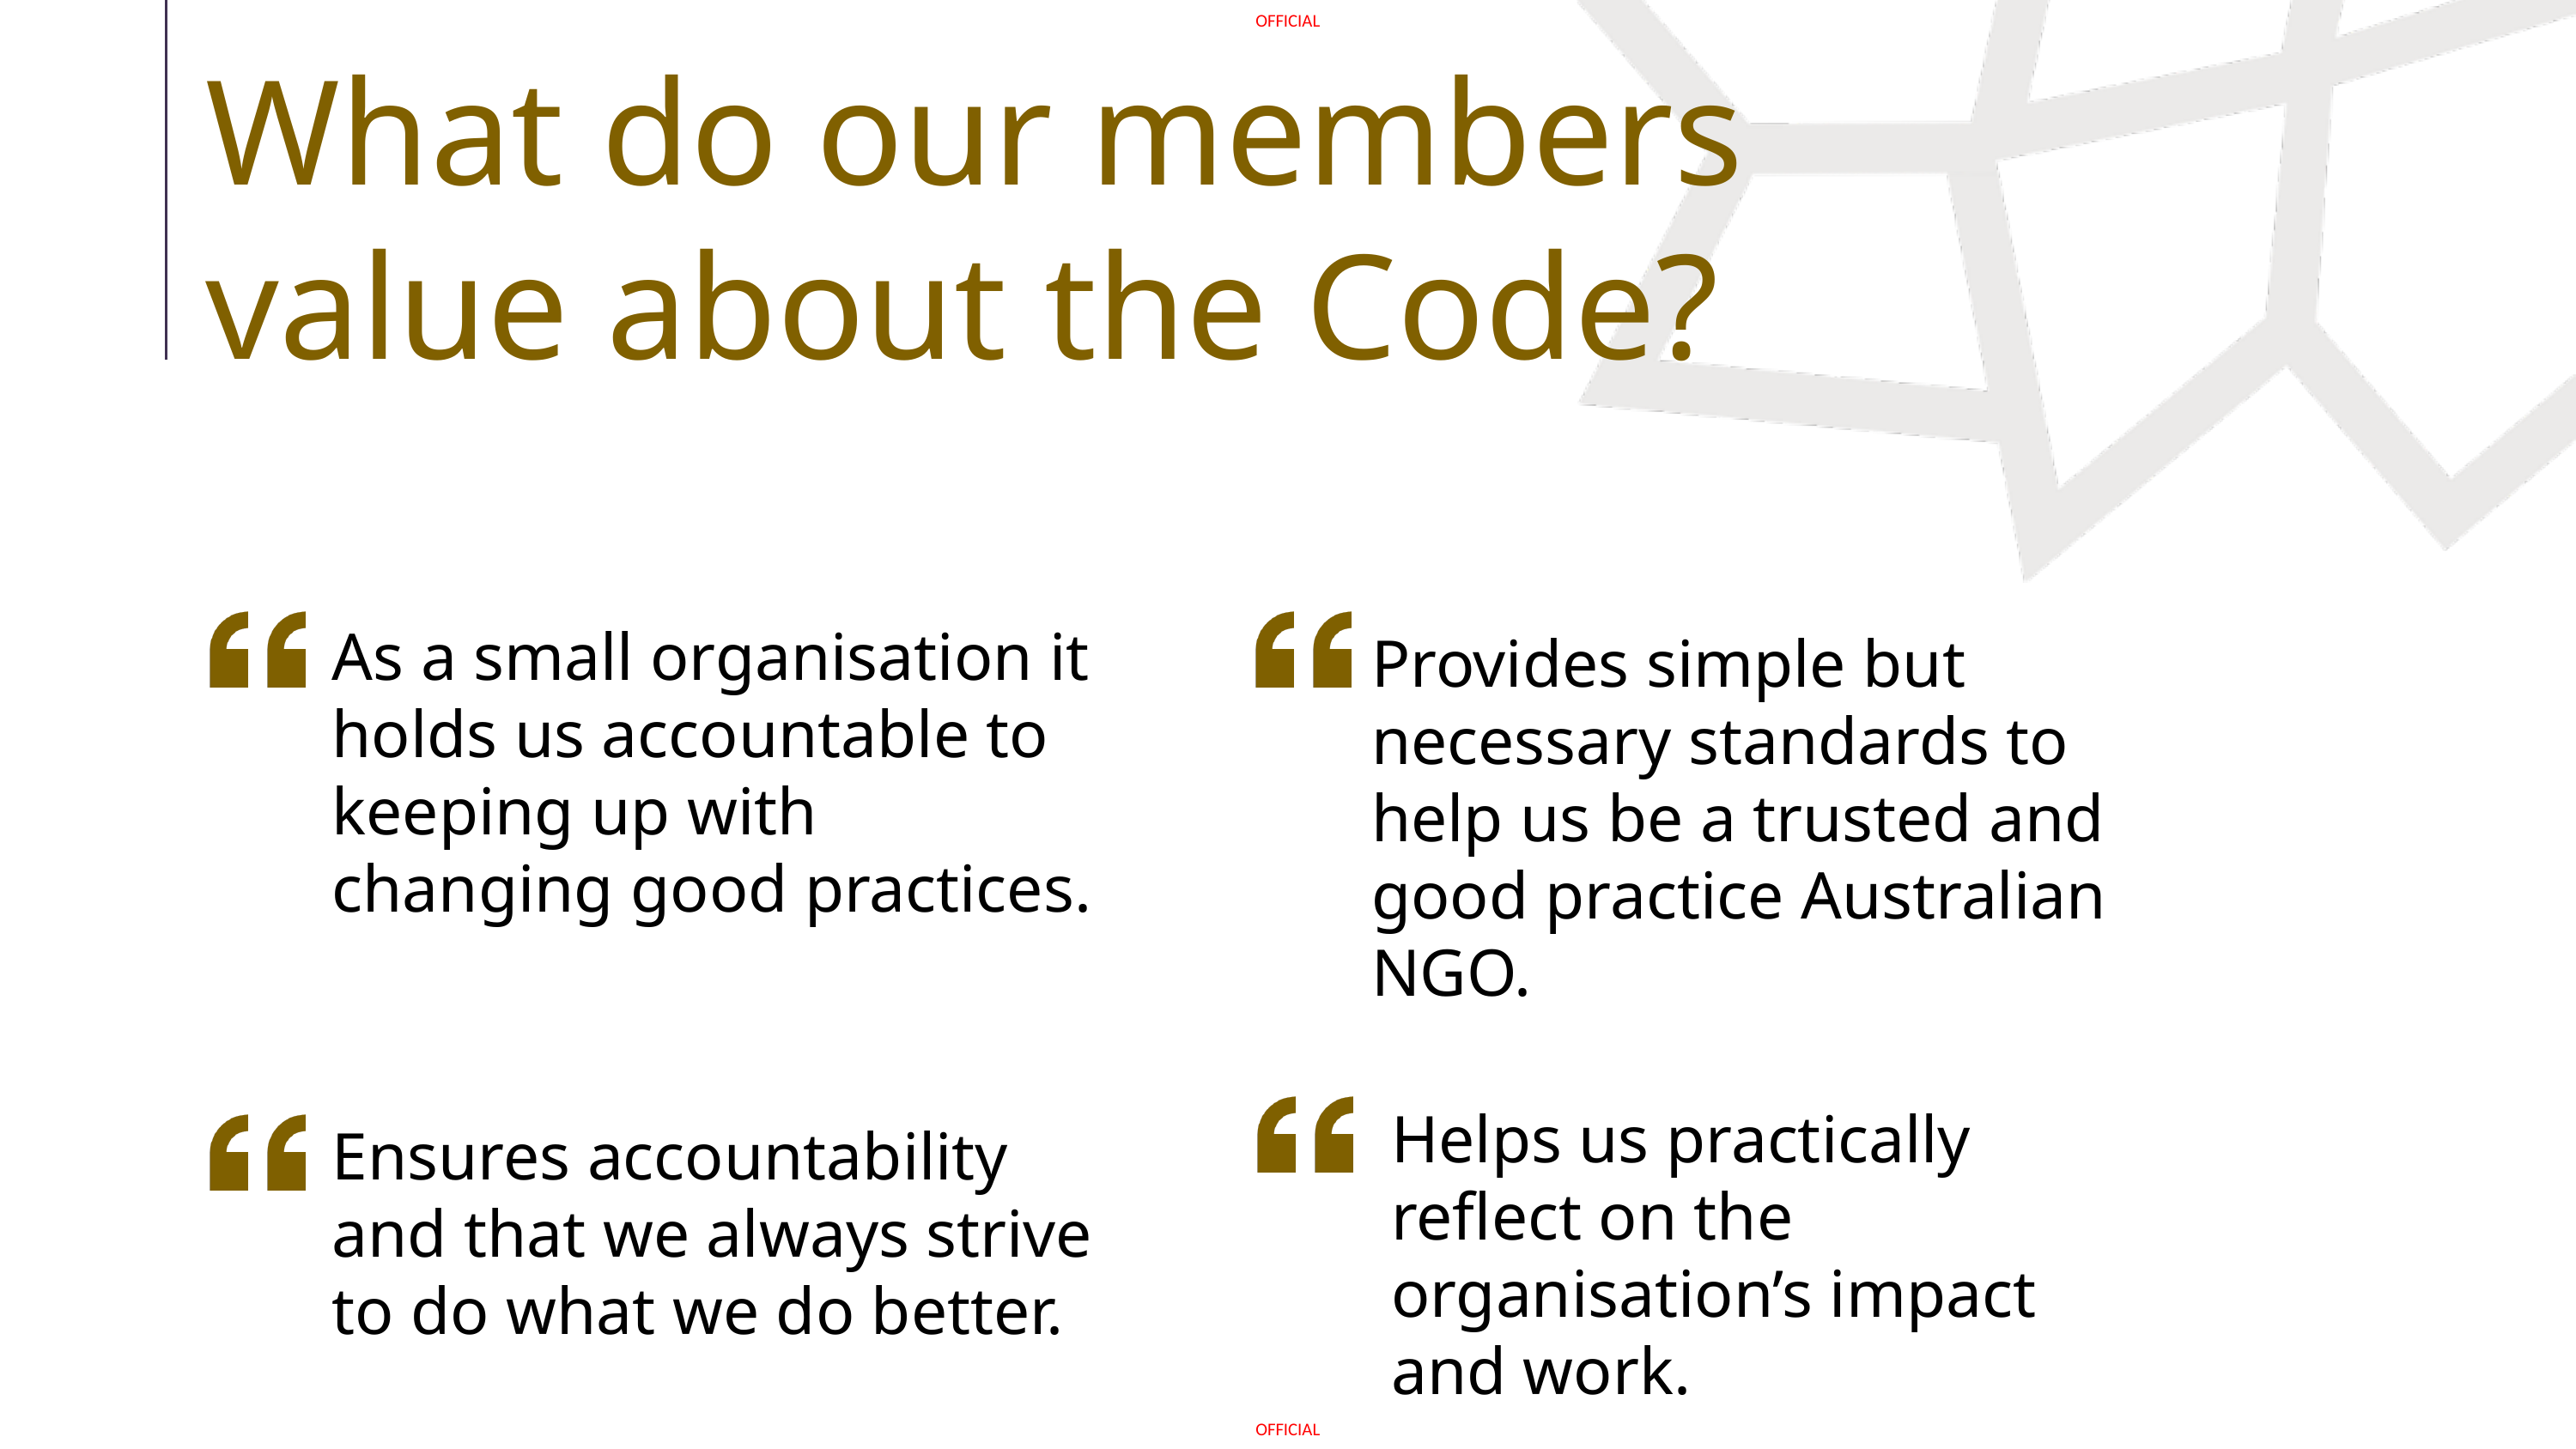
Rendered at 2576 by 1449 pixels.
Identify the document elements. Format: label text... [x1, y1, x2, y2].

text_box Helps us practically reflect on the organisation’s impact and work. [1378, 1091, 2181, 1414]
text_box Provides simple but necessary standards to help us be a trusted and good practice Australian NGO. [1358, 615, 2161, 1016]
text_box What do our members value about the Code? [193, 33, 1572, 395]
picture [166, 1060, 349, 1244]
picture [1213, 1042, 1397, 1226]
text_box As a small organisation it holds us accountable to keeping up with changing good practices. [319, 609, 1122, 931]
text_box Ensures accountability and that we always strive to do what we do better. [319, 1109, 1122, 1355]
picture [1577, 0, 2576, 583]
picture [166, 557, 349, 742]
picture [1211, 557, 1395, 742]
